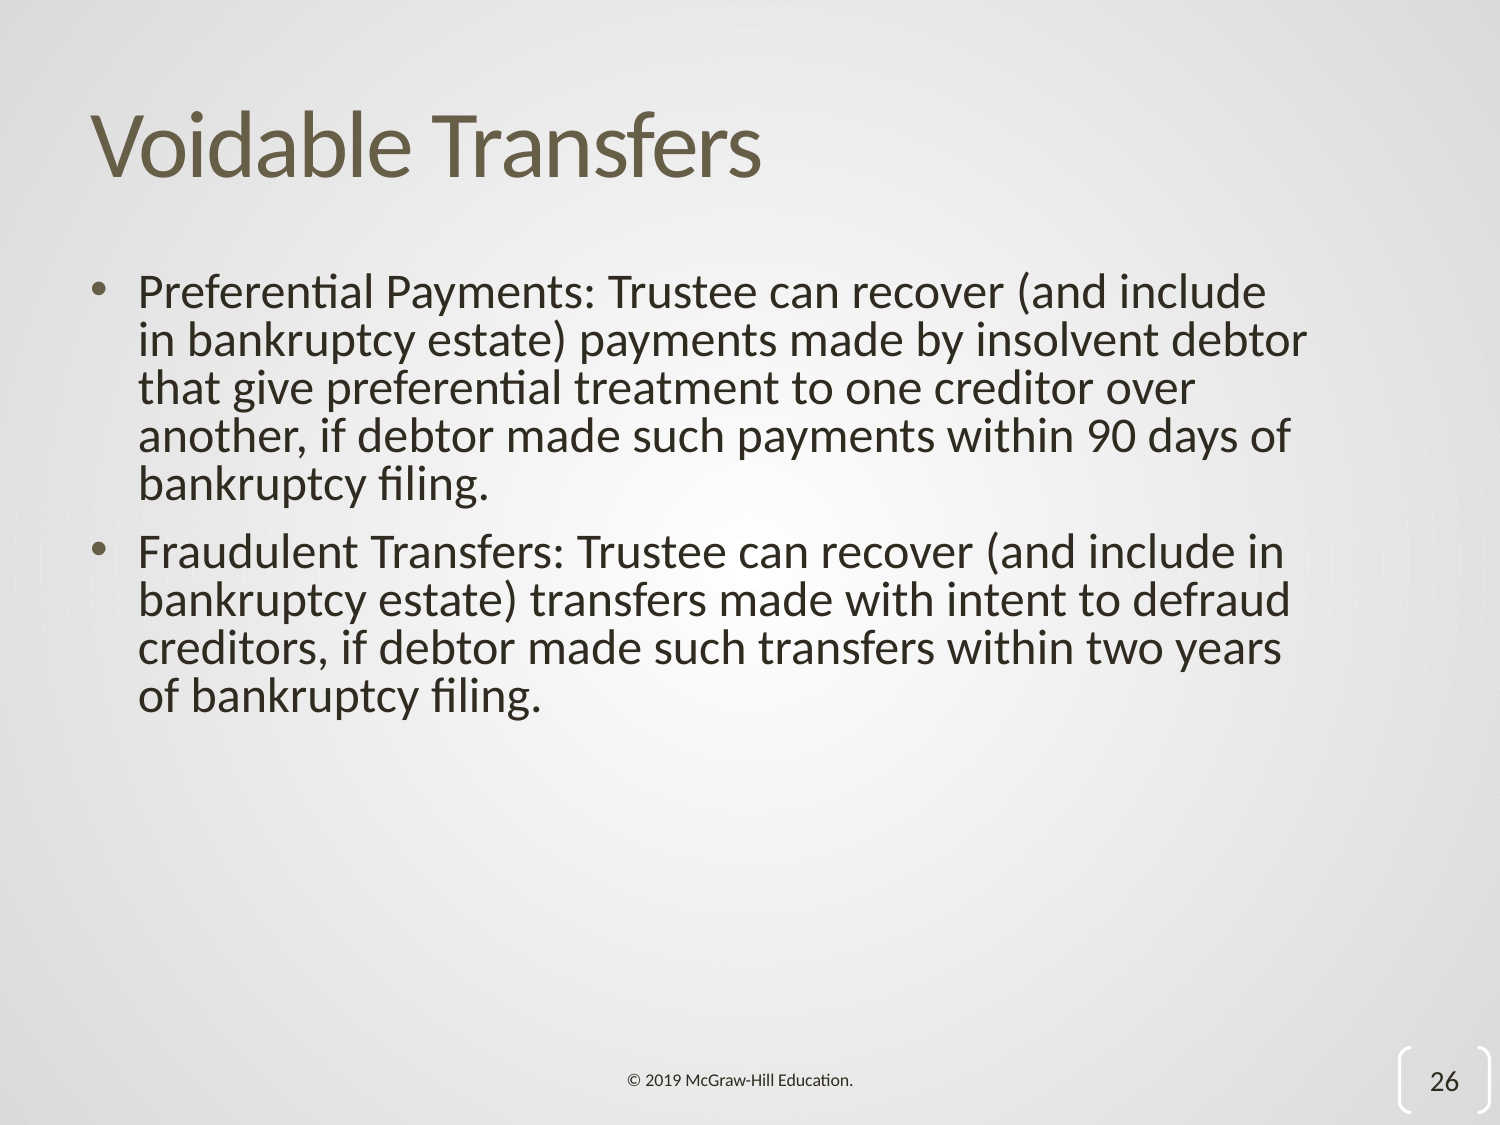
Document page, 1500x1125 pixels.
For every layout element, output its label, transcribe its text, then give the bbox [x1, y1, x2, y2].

title Voidable Transfers [75, 45, 1325, 233]
list Preferential Payments: Trustee can recover (and include in bankruptcy estate) payments made by insolvent debtor that give preferential treatment to one creditor over another, if debtor made such payments within 90 days of bankruptcy filing. Fraudulent Transfers: Trustee can recover (and include in bankruptcy estate) transfers made with intent to defraud creditors, if debtor made such transfers within two years of bankruptcy filing. [75, 262, 1325, 1050]
slide_number 26 [1397, 1045, 1492, 1115]
